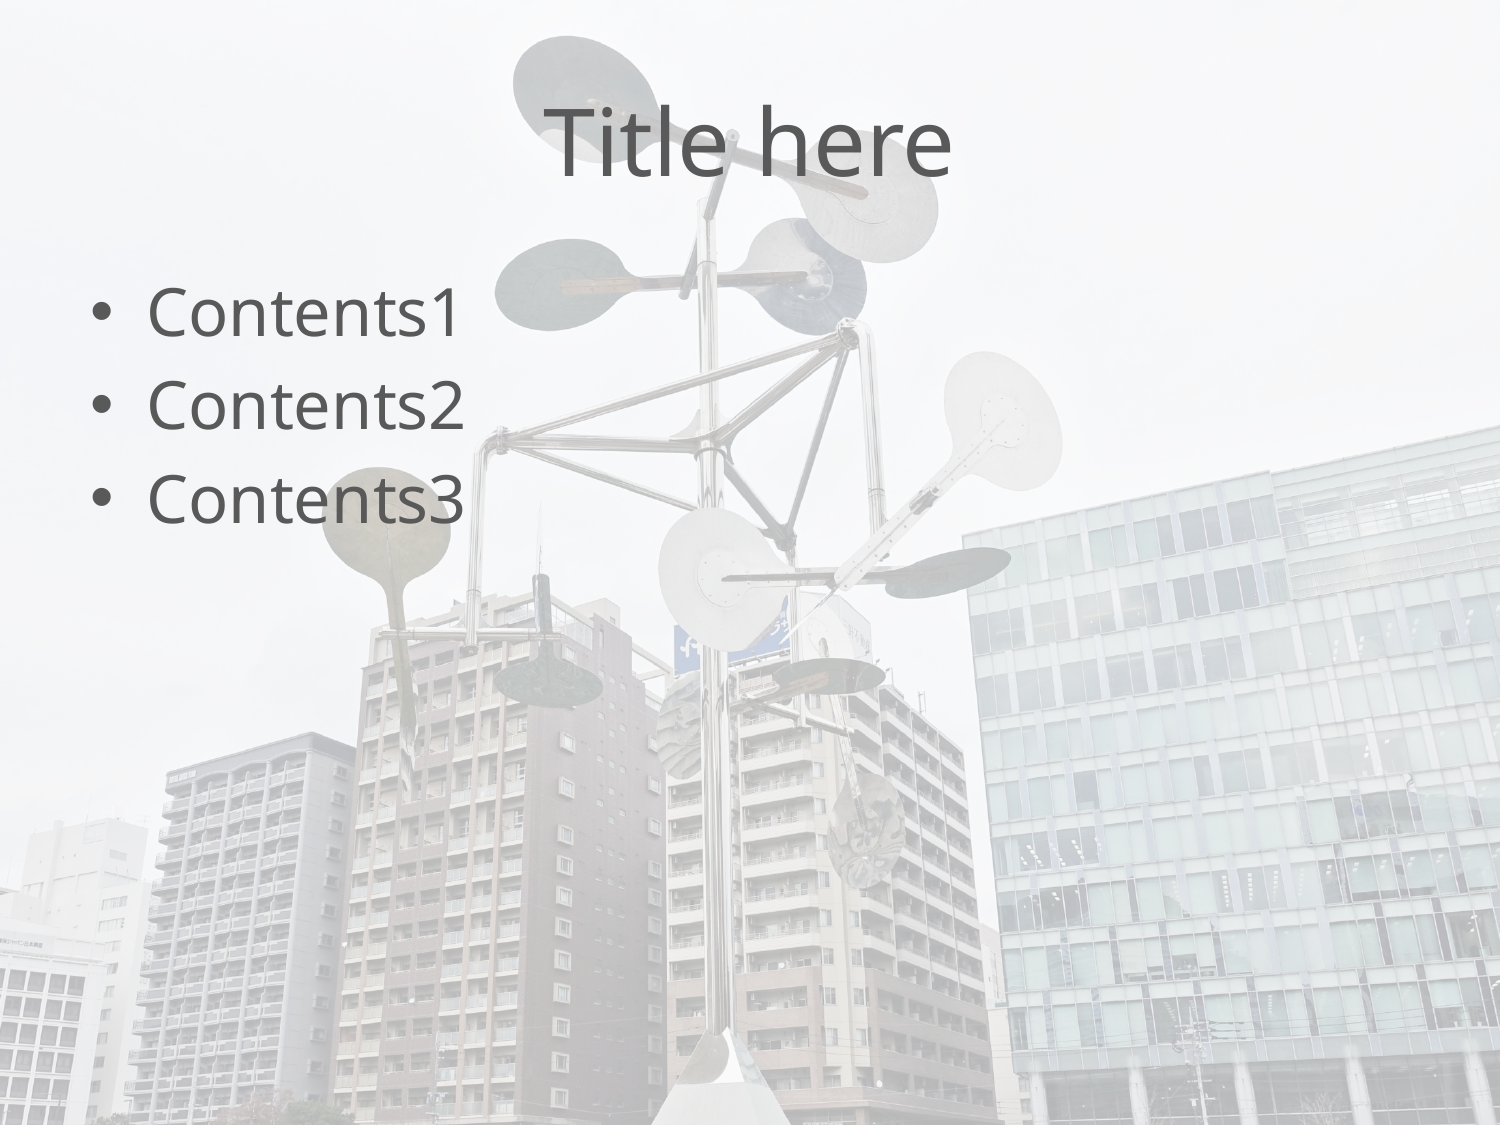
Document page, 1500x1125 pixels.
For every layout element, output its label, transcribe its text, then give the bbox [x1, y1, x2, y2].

list Contents1 Contents2 Contents3 [75, 262, 1425, 1005]
title Title here [75, 45, 1425, 233]
text_box [0, 0, 1500, 1125]
